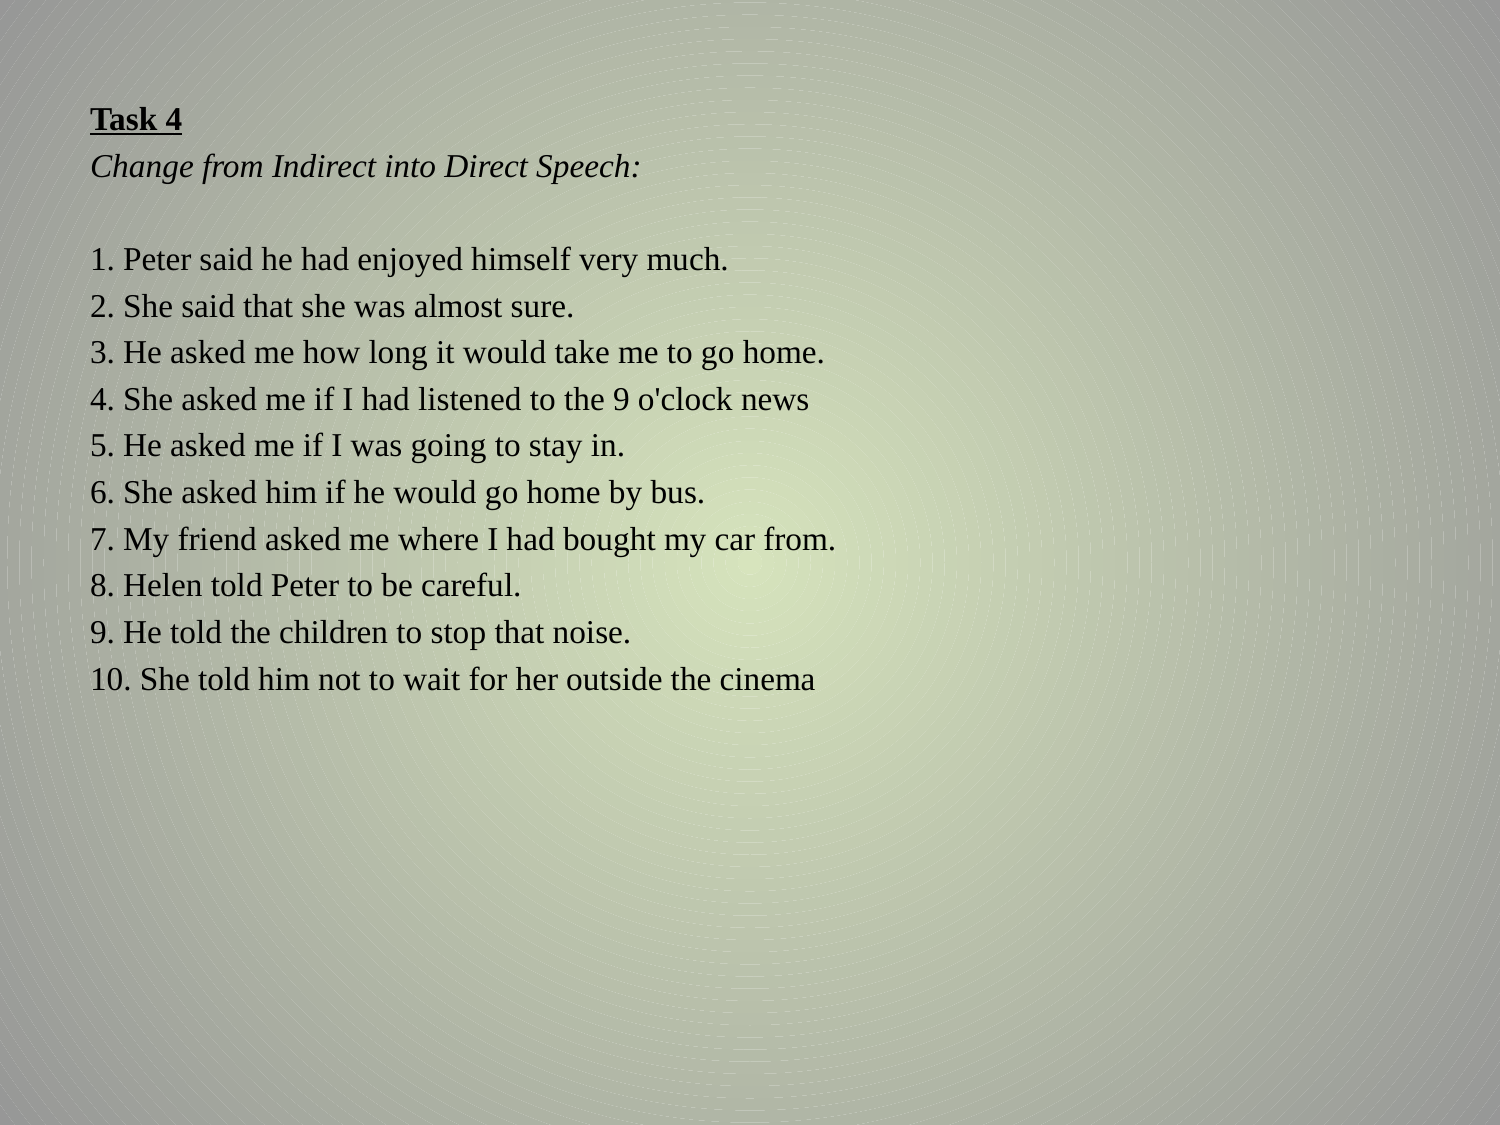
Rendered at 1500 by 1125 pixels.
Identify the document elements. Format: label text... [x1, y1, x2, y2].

list Task 4 Change from Indirect into Direct Speech: 1. Peter said he had enjoyed himself very much. 2. She said that she was almost sure. 3. He asked me how long it would take me to go home. 4. She asked me if I had listened to the 9 o'clock news 5. He asked me if I was going to stay in. 6. She asked him if he would go home by bus. 7. My friend asked me where I had bought my car from. 8. Helen told Peter to be careful. 9. He told the children to stop that noise. 10. She told him not to wait for her outside the cinema [75, 90, 1425, 1005]
